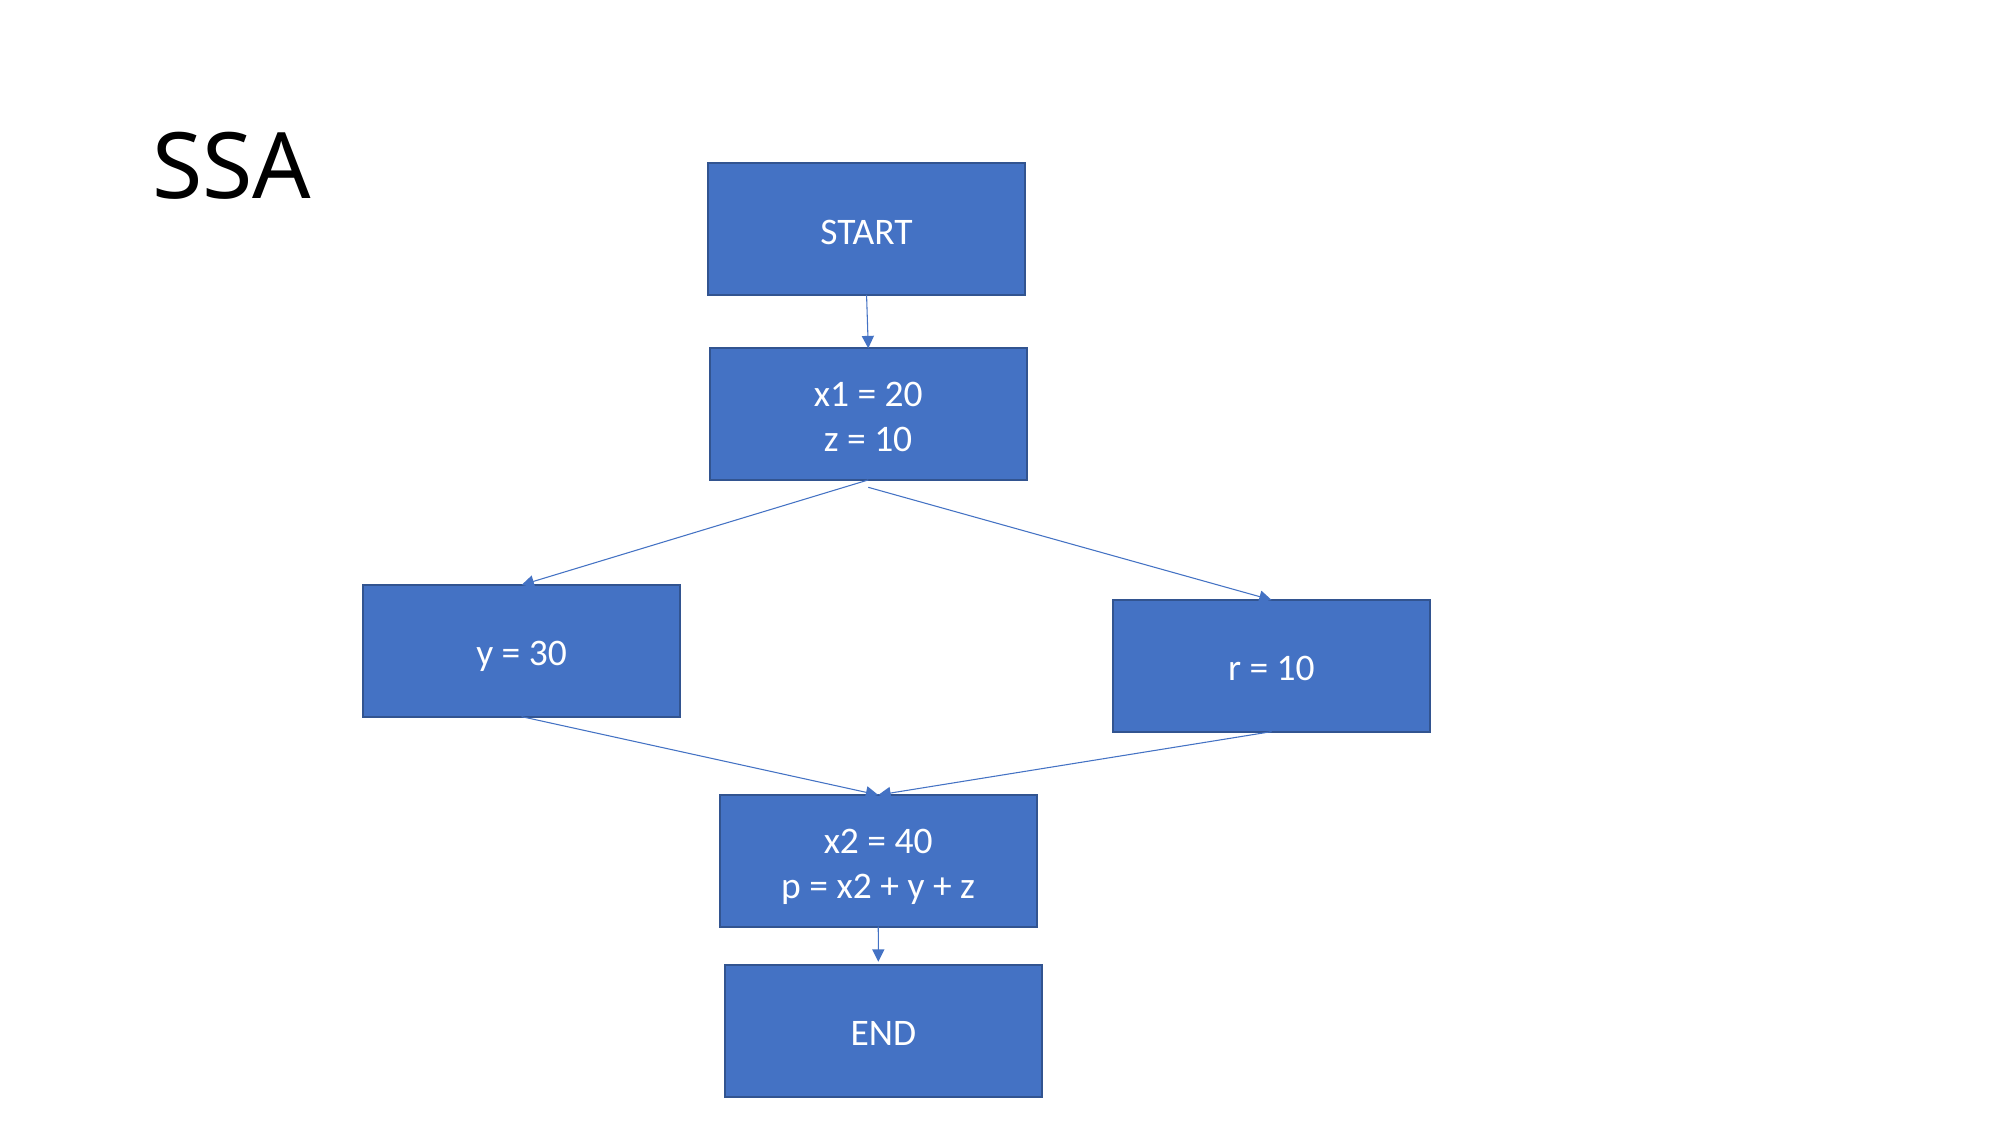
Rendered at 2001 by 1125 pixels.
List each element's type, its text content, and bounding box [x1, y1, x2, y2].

title SSA [137, 59, 1863, 278]
text_box x1 = 20 z = 10 [709, 347, 1028, 481]
text_box END [724, 964, 1043, 1098]
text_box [521, 716, 879, 795]
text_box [521, 479, 869, 585]
text_box r = 10 [1112, 599, 1431, 733]
text_box x2 = 40 p = x2 + y + z [719, 795, 1038, 928]
text_box y = 30 [362, 584, 681, 718]
text_box START [707, 162, 1026, 296]
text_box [879, 731, 1272, 795]
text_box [868, 487, 1272, 600]
